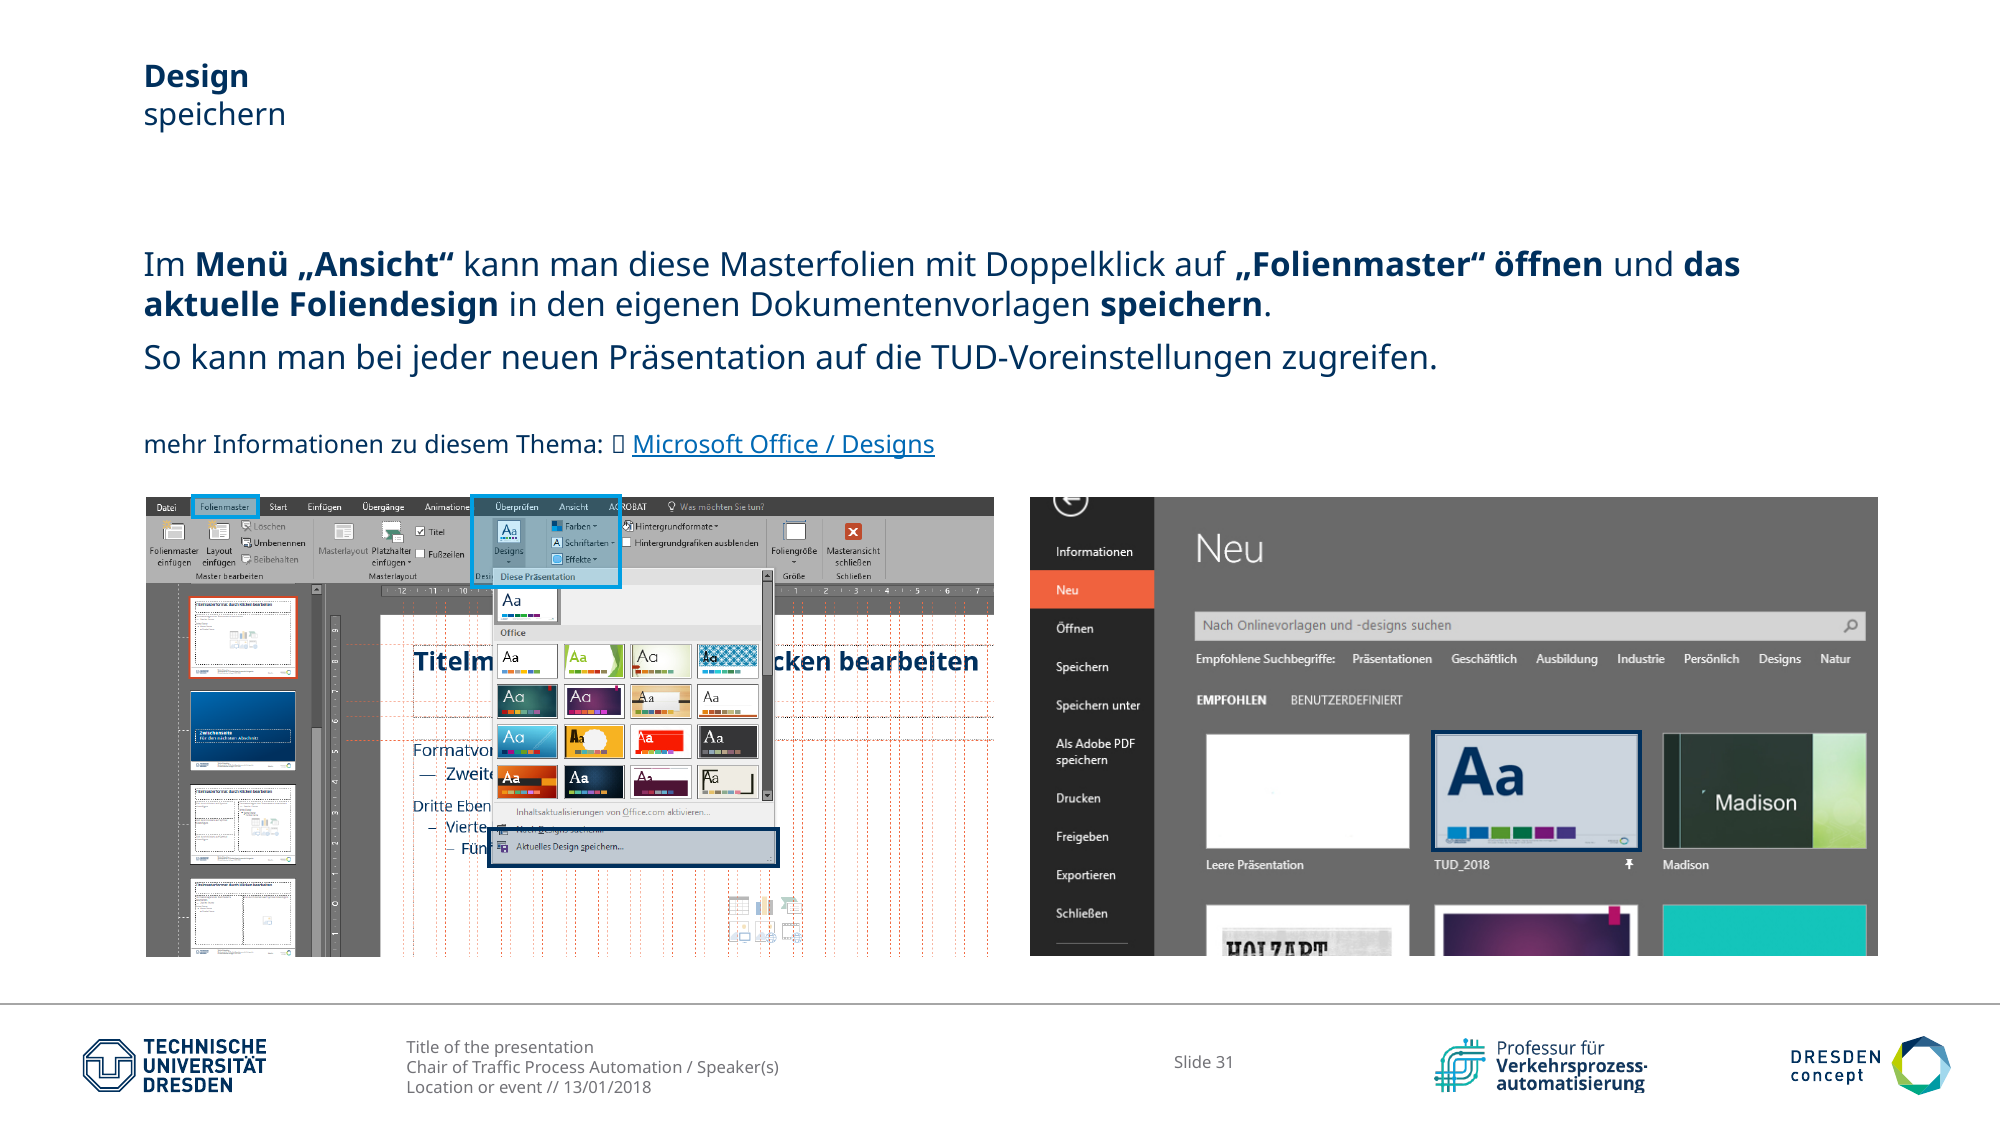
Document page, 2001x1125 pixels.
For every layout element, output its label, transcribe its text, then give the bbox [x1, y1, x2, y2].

picture [145, 496, 995, 957]
picture [196, 499, 255, 514]
picture [1028, 496, 1879, 956]
title Design speichern [143, 56, 1880, 169]
list Im Menü „Ansicht“ kann man diese Masterfolien mit Doppelklick auf „Folienmaster“ öffnen und das aktuelle Foliendesign in den eigenen Dokumentenvorlagen speichern. So kann man bei jeder neuen Präsentation auf die TUD-Voreinstellungen zugreifen. mehr Informationen zu diesem Thema:  Microsoft Office / Designs [143, 243, 1854, 471]
picture [475, 499, 617, 584]
